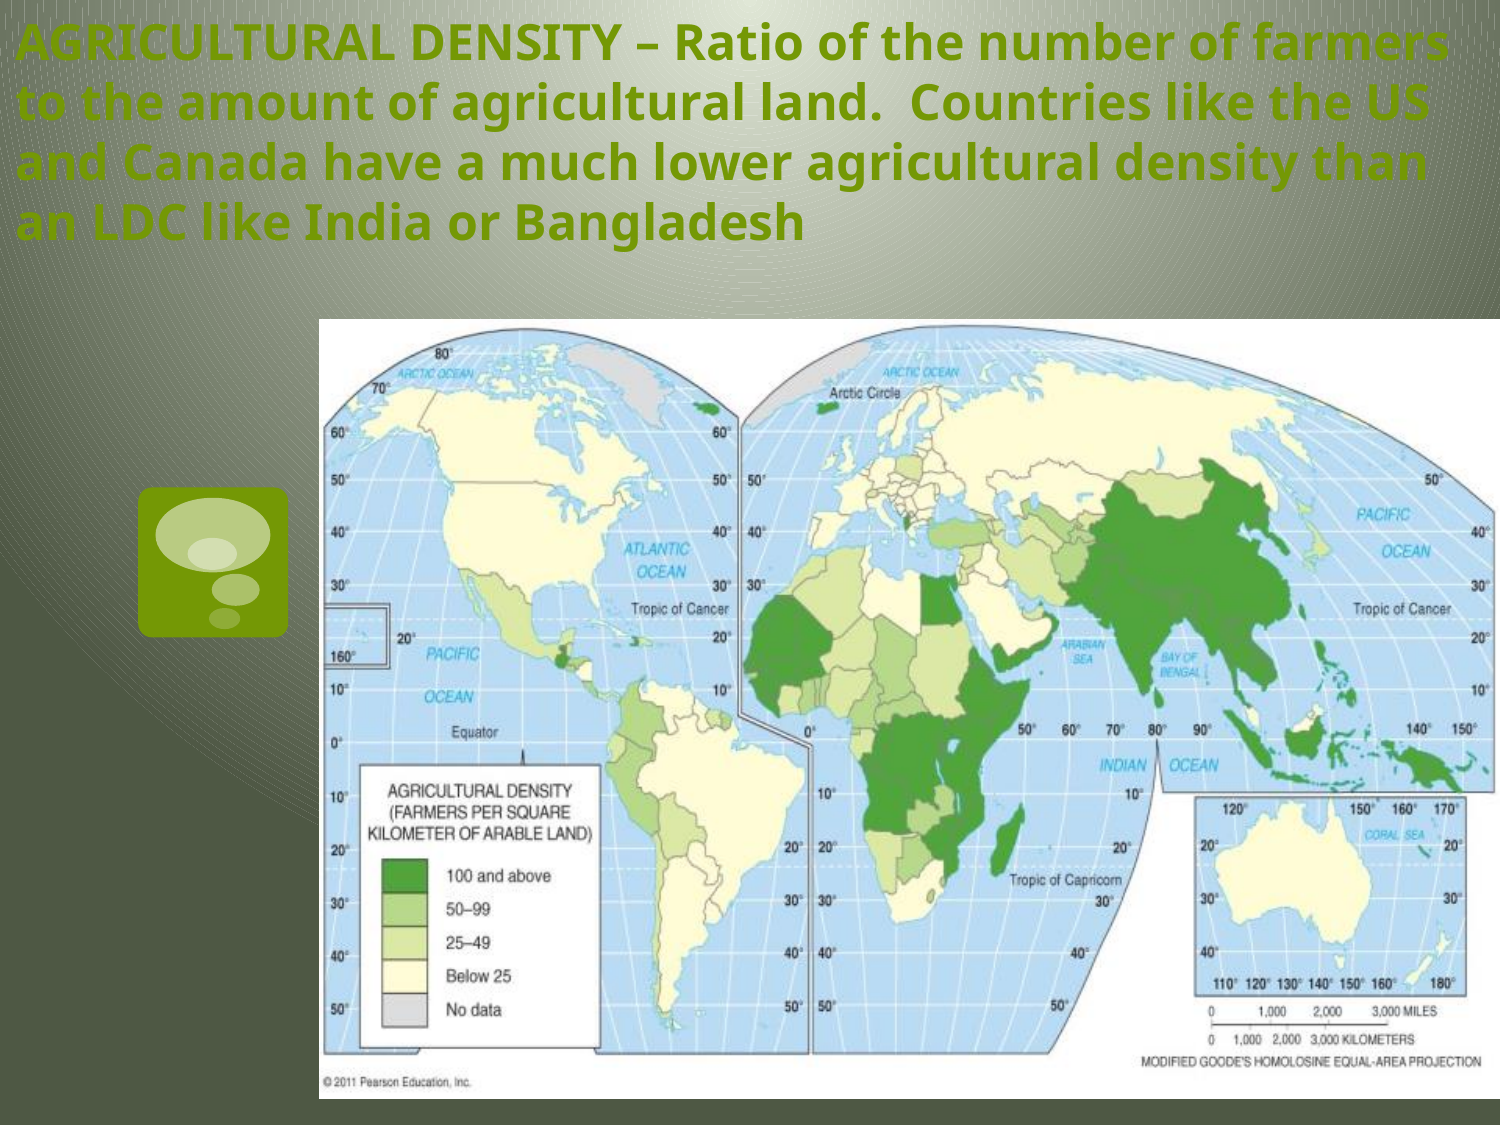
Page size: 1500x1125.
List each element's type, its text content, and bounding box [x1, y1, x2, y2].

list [318, 111, 1500, 1125]
title AGRICULTURAL DENSITY – Ratio of the number of farmers to the amount of agricultural land. Countries like the US and Canada have a much lower agricultural density than an LDC like India or Bangladesh [0, 112, 318, 258]
